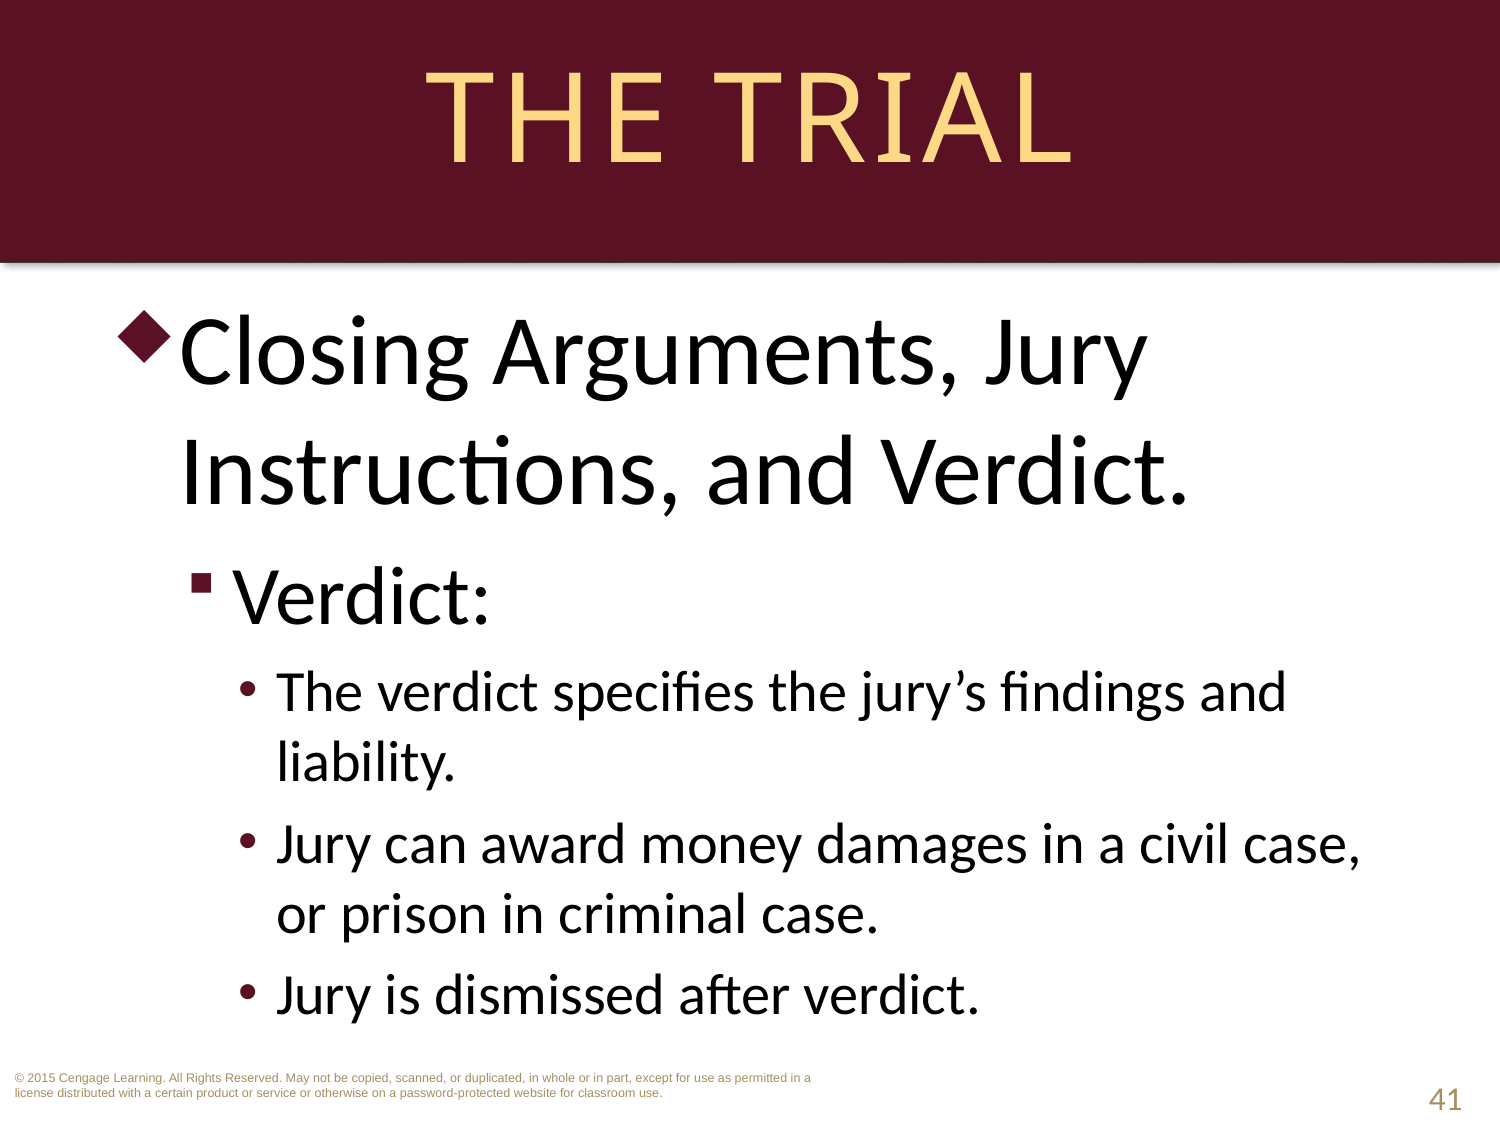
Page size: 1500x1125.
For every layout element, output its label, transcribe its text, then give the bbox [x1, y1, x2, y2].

title The Trial [0, 0, 1500, 263]
slide_number 41 [1112, 1062, 1463, 1125]
list Closing Arguments, Jury Instructions, and Verdict. Verdict: The verdict specifies the jury’s findings and liability. Jury can award money damages in a civil case, or prison in criminal case. Jury is dismissed after verdict. [74, 277, 1438, 1051]
